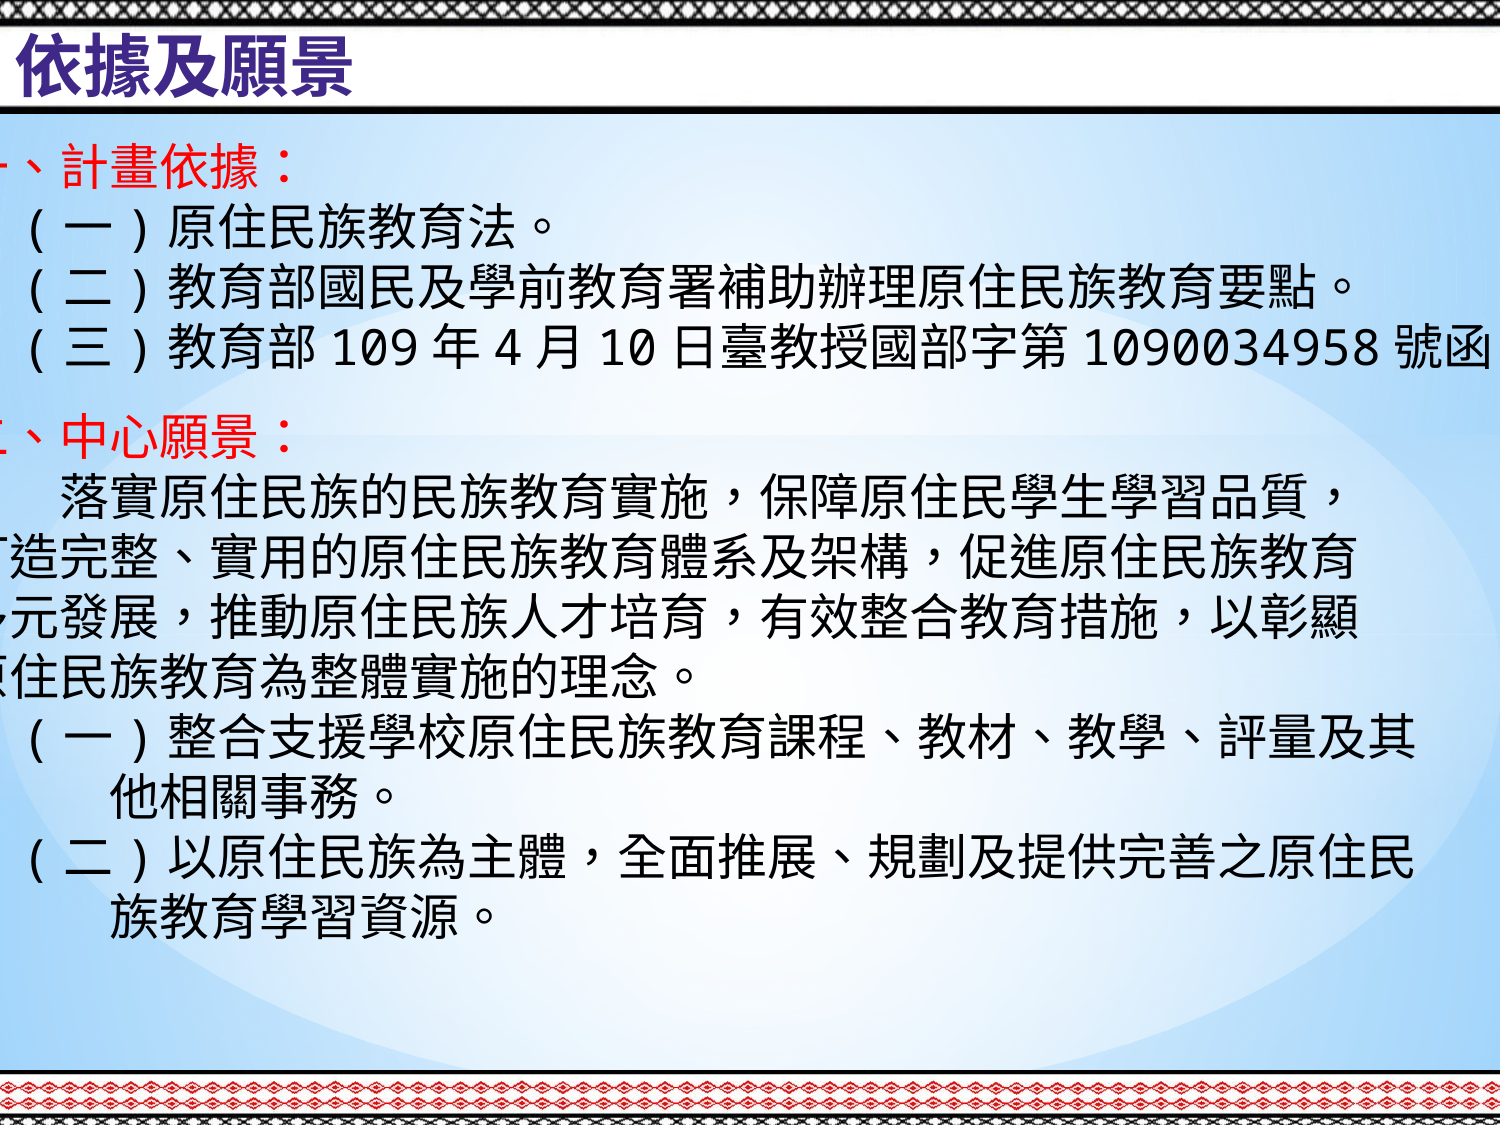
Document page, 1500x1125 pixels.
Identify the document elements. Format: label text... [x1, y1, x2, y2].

picture [0, 0, 1500, 114]
picture [0, 1070, 1500, 1125]
text_box 一、計畫依據： (一)原住民族教育法。 (二)教育部國民及學前教育署補助辦理原住民族教育要點。 (三)教育部109年4月10日臺教授國部字第1090034958號函。 二、中心願景： 落實原住民族的民族教育實施，保障原住民學生學習品質， 打造完整、實用的原住民族教育體系及架構，促進原住民族教育 多元發展，推動原住民族人才培育，有效整合教育措施，以彰顯 原住民族教育為整體實施的理念。 (一)整合支援學校原住民族教育課程、教材、教學、評量及其 他相關事務。 (二)以原住民族為主體，全面推展、規劃及提供完善之原住民 族教育學習資源。 [0, 127, 1500, 953]
